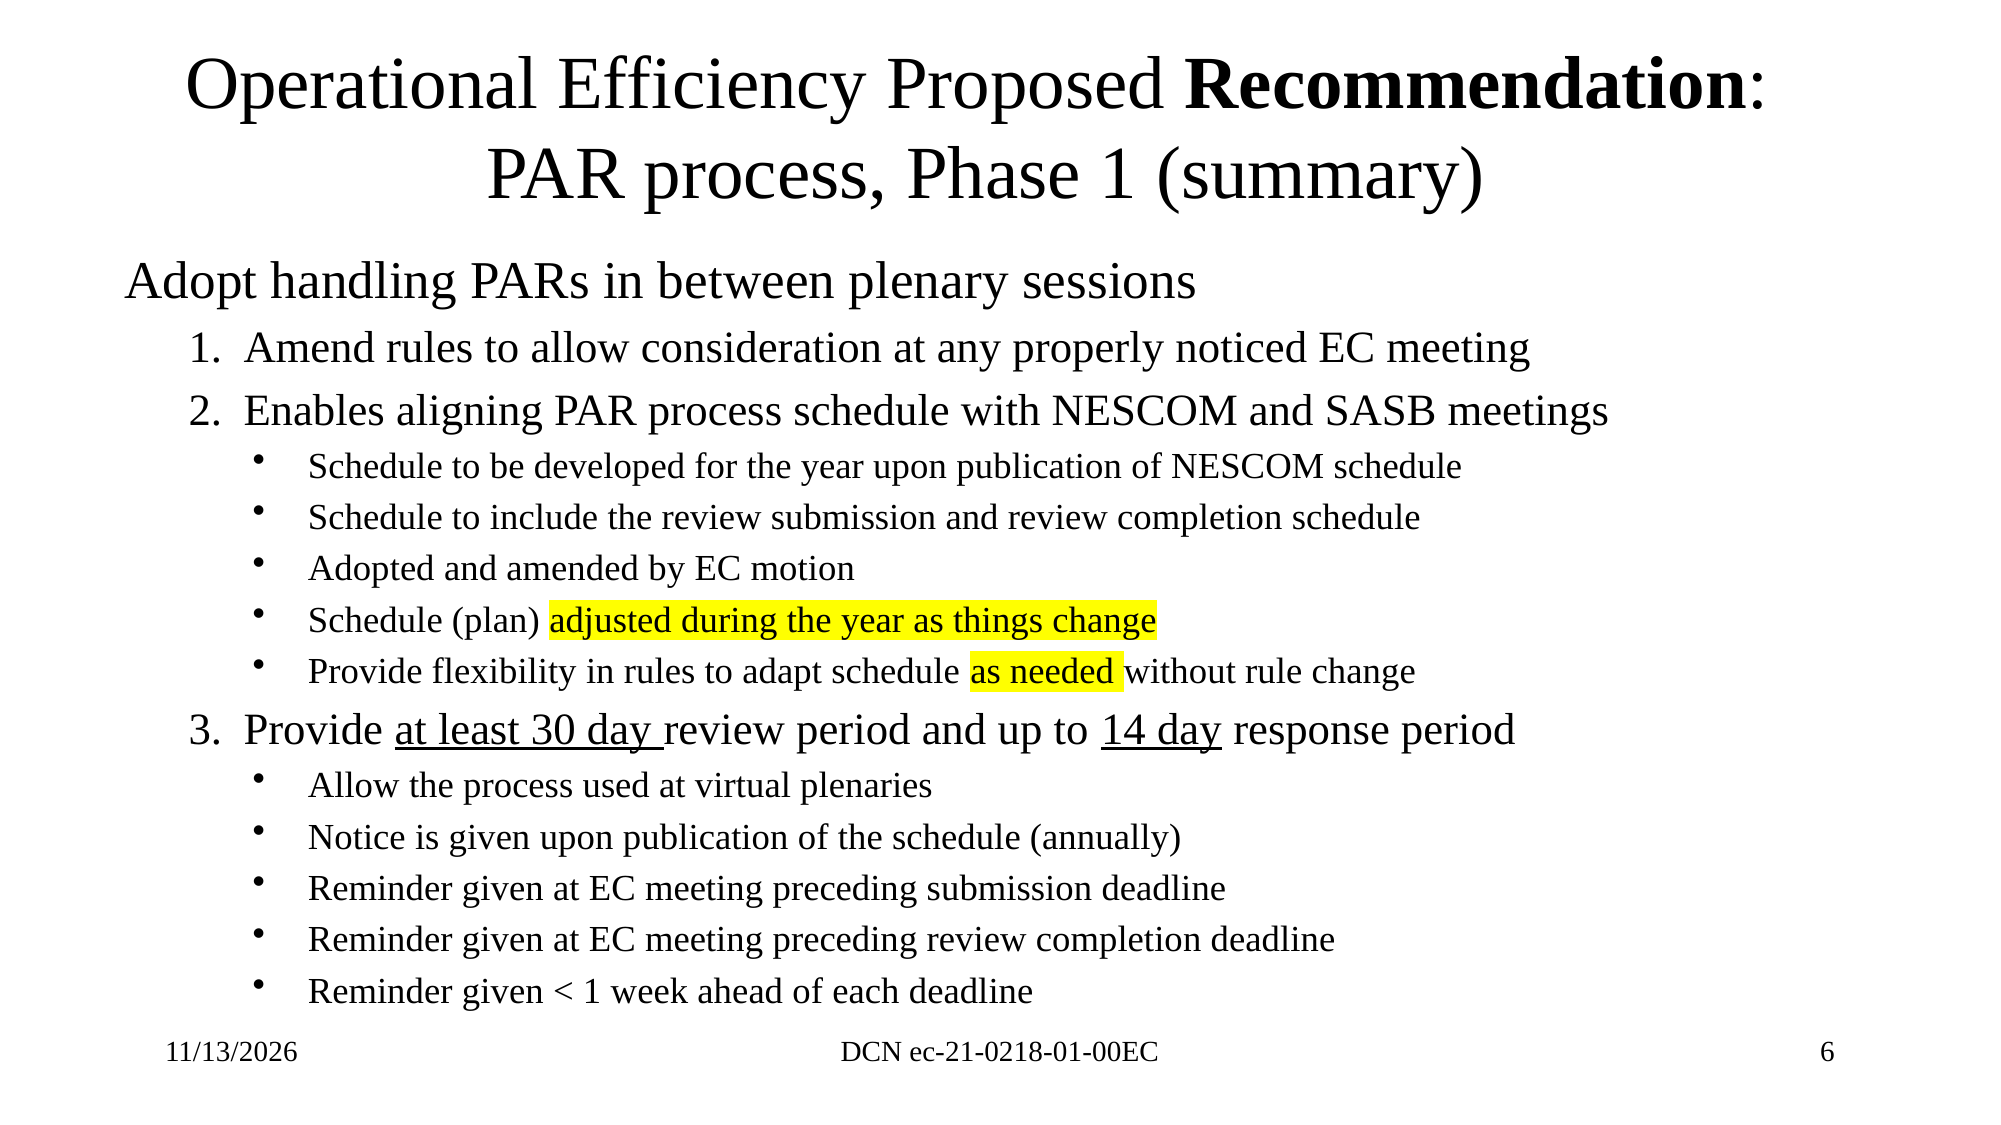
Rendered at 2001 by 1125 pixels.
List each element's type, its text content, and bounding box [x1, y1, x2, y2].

title Operational Efficiency Proposed Recommendation: PAR process, Phase 1 (summary) [62, 29, 1901, 218]
list Adopt handling PARs in between plenary sessions Amend rules to allow consideration at any properly noticed EC meeting Enables aligning PAR process schedule with NESCOM and SASB meetings Schedule to be developed for the year upon publication of NESCOM schedule Schedule to include the review submission and review completion schedule Adopted and amended by EC motion Schedule (plan) adjusted during the year as things change Provide flexibility in rules to adapt schedule as needed without rule change Provide at least 30 day review period and up to 14 day response period Allow the process used at virtual plenaries Notice is given upon publication of the schedule (annually) Reminder given at EC meeting preceding submission deadline Reminder given at EC meeting preceding review completion deadline Reminder given < 1 week ahead of each deadline [99, 237, 1888, 1026]
footer DCN ec-21-0218-01-00EC [683, 1024, 1317, 1101]
slide_number 6 [1433, 1024, 1851, 1101]
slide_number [149, 1024, 567, 1101]
